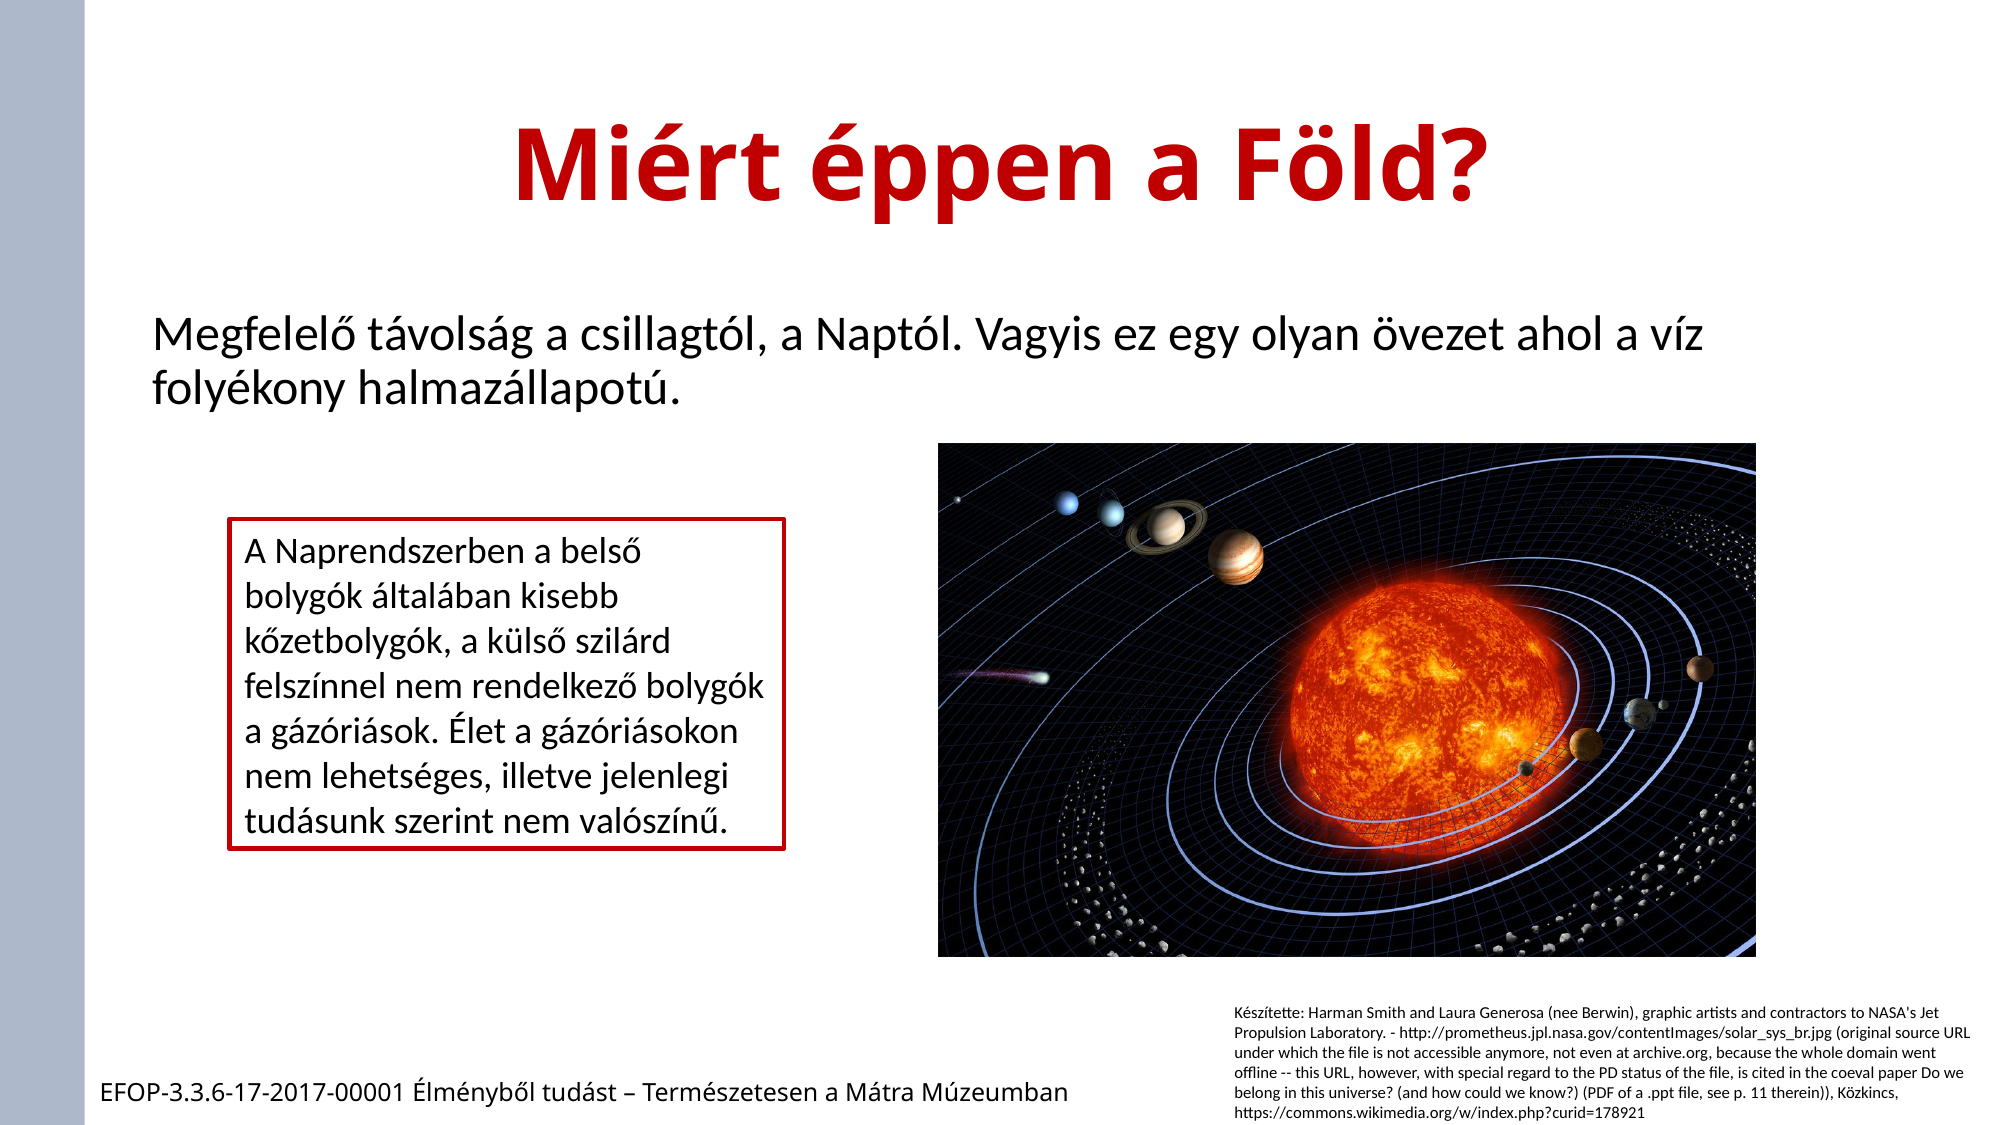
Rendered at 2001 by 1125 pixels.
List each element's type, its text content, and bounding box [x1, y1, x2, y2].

text_box Készítette: Harman Smith and Laura Generosa (nee Berwin), graphic artists and contractors to NASA's Jet Propulsion Laboratory. - http://prometheus.jpl.nasa.gov/contentImages/solar_sys_br.jpg (original source URL under which the file is not accessible anymore, not even at archive.org, because the whole domain went offline -- this URL, however, with special regard to the PD status of the file, is cited in the coeval paper Do we belong in this universe? (and how could we know?) (PDF of a .ppt file, see p. 11 therein)), Közkincs, https://commons.wikimedia.org/w/index.php?curid=178921 [1219, 994, 1991, 1125]
text_box A Naprendszerben a belső bolygók általában kisebb kőzetbolygók, a külső szilárd felszínnel nem rendelkező bolygók a gázóriások. Élet a gázóriásokon nem lehetséges, illetve jelenlegi tudásunk szerint nem valószínű. [229, 519, 784, 849]
text_box EFOP-3.3.6-17-2017-00001 Élményből tudást – Természetesen a Mátra Múzeumban [85, 1069, 1123, 1125]
text_box [0, 0, 85, 1125]
list Megfelelő távolság a csillagtól, a Naptól. Vagyis ez egy olyan övezet ahol a víz folyékony halmazállapotú. [137, 299, 1863, 1014]
picture [938, 443, 1756, 957]
title Miért éppen a Föld? [137, 59, 1863, 278]
